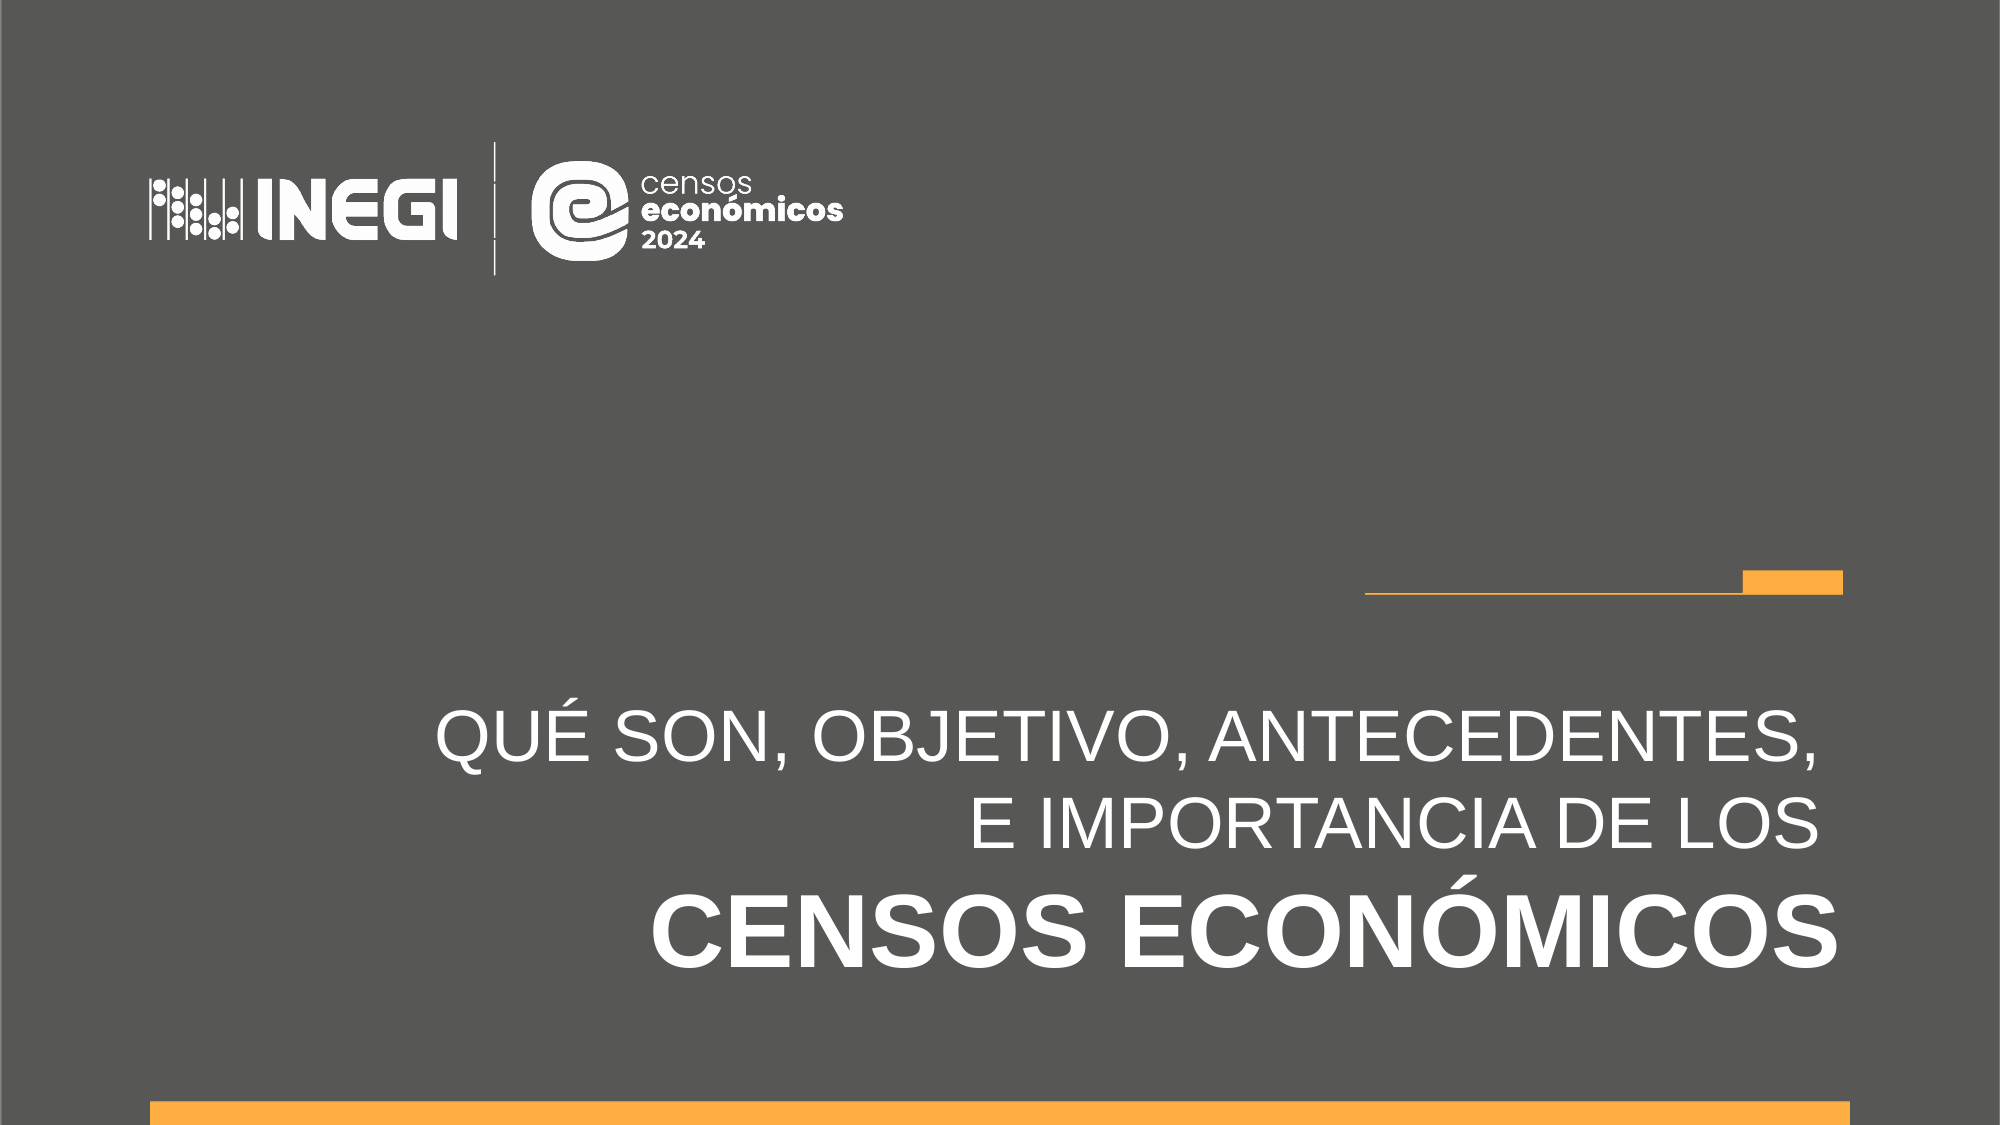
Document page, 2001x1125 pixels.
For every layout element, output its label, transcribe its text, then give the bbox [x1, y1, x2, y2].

text_box QUÉ SON, OBJETIVO, ANTECEDENTES, E IMPORTANCIA DE LOS CENSOS ECONÓMICOS [177, 688, 1843, 989]
picture [0, 0, 2000, 1125]
